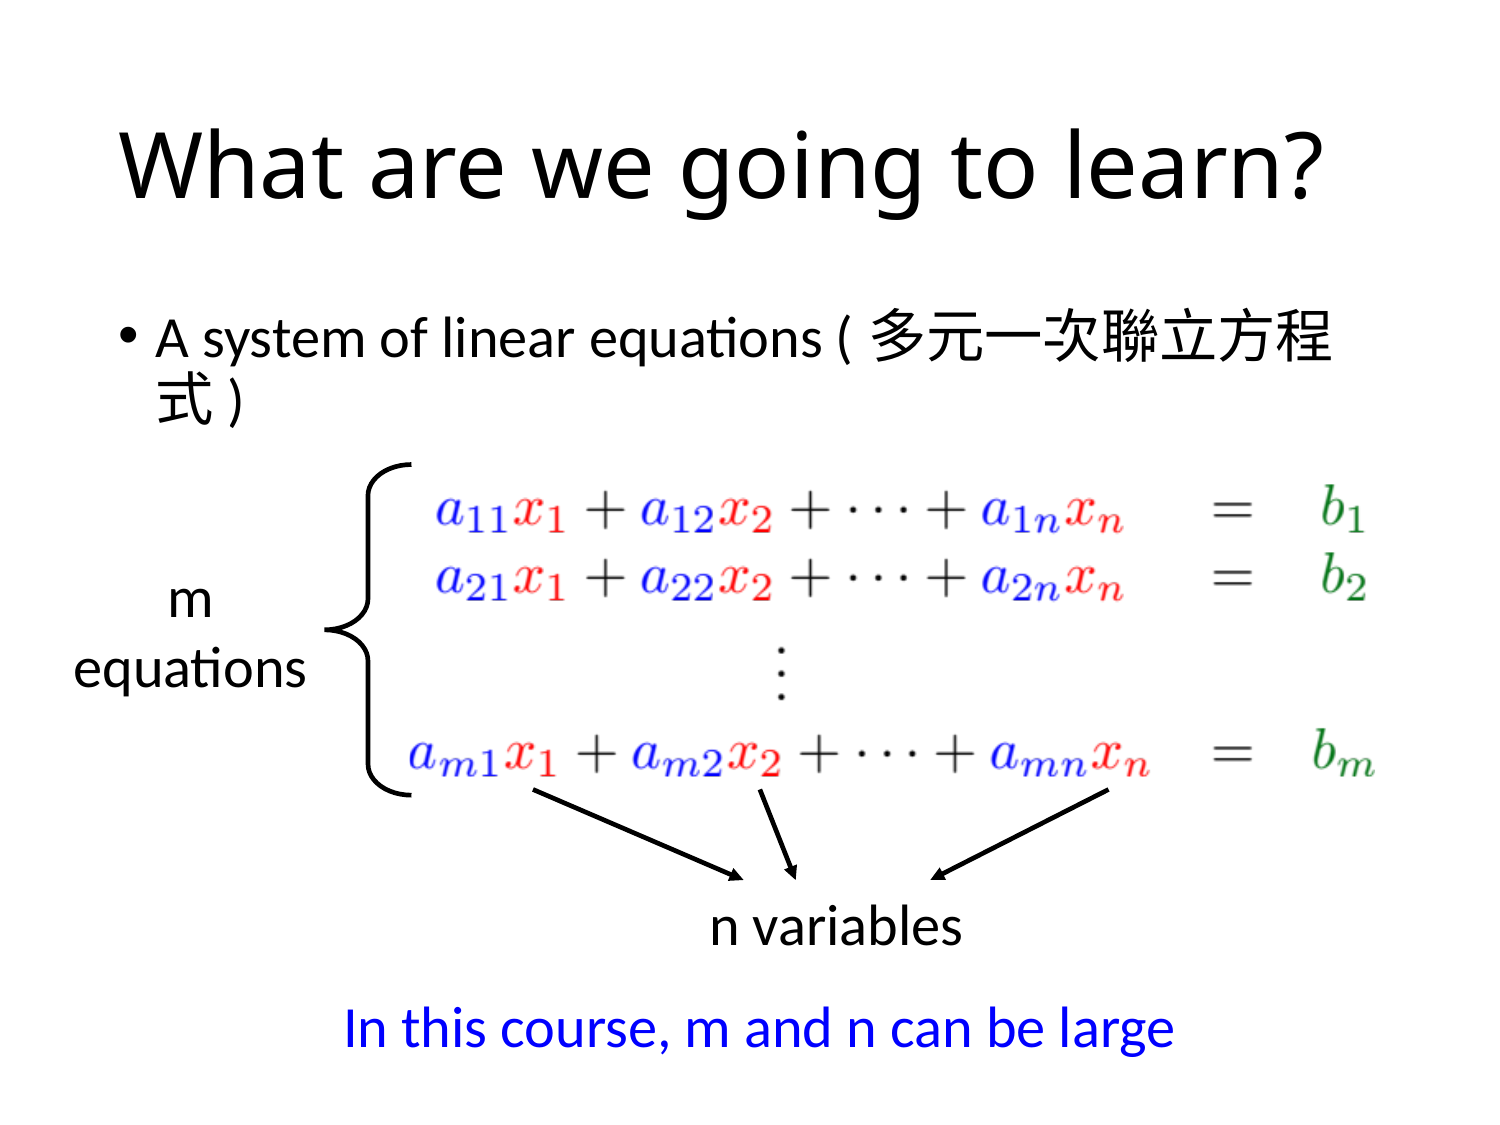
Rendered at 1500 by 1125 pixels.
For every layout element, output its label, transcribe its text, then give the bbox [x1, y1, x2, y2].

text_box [532, 789, 744, 880]
text_box m equations [56, 551, 325, 707]
title What are we going to learn? [103, 59, 1397, 278]
list A system of linear equations (多元一次聯立方程式) [103, 299, 1397, 1014]
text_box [930, 789, 1109, 880]
text_box n variables [642, 880, 1031, 965]
text_box In this course, m and n can be large [159, 981, 1360, 1067]
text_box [759, 789, 796, 880]
text_box [325, 463, 412, 796]
picture [409, 483, 1376, 777]
